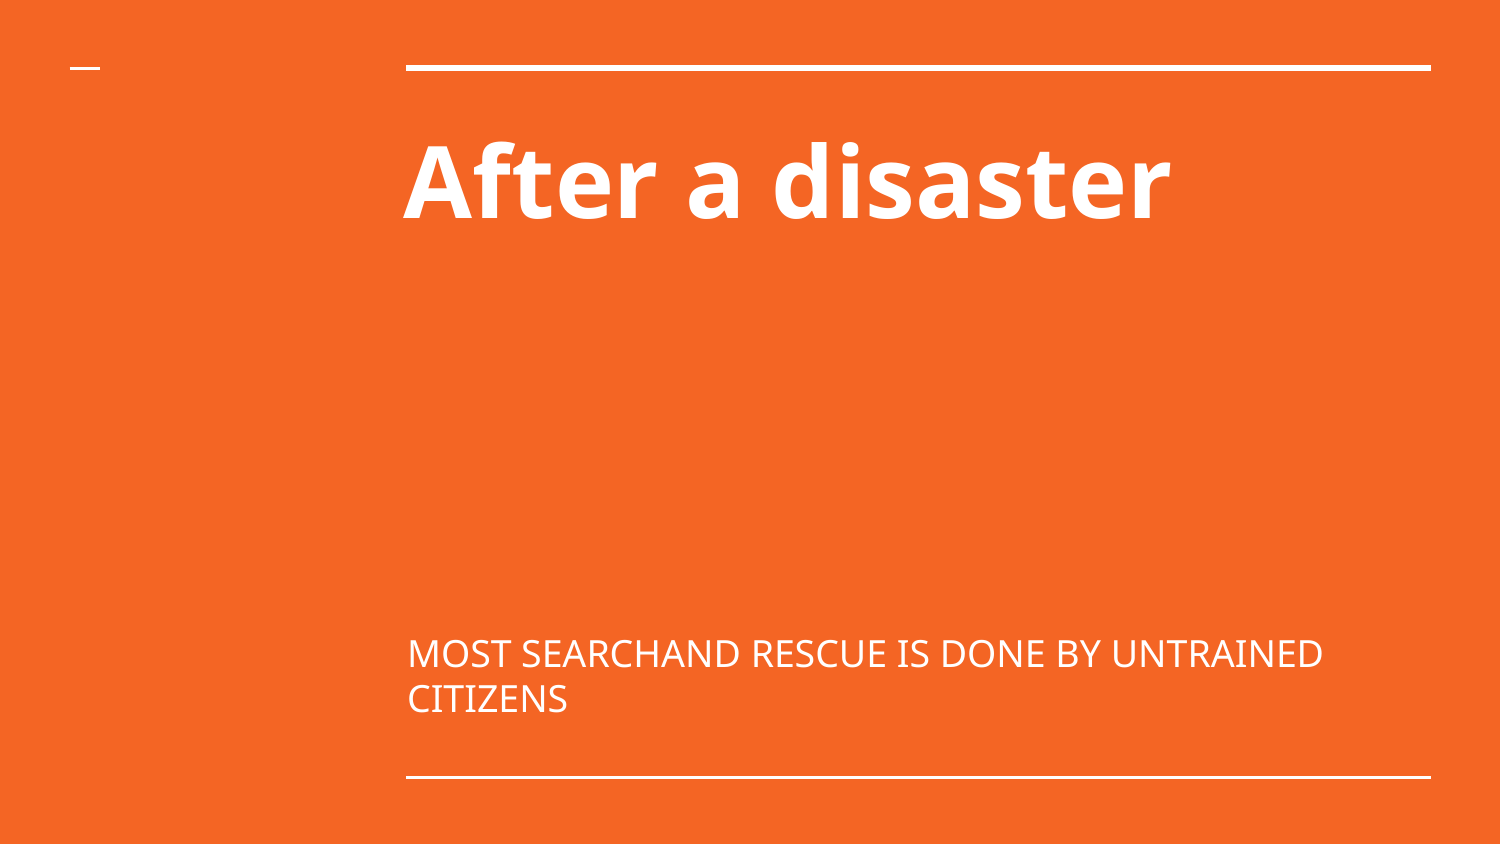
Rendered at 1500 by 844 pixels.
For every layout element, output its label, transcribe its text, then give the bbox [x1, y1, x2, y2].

title After a disaster [389, 103, 1428, 357]
subtitle MOST SEARCHAND RESCUE IS DONE BY UNTRAINED CITIZENS [392, 531, 1431, 735]
